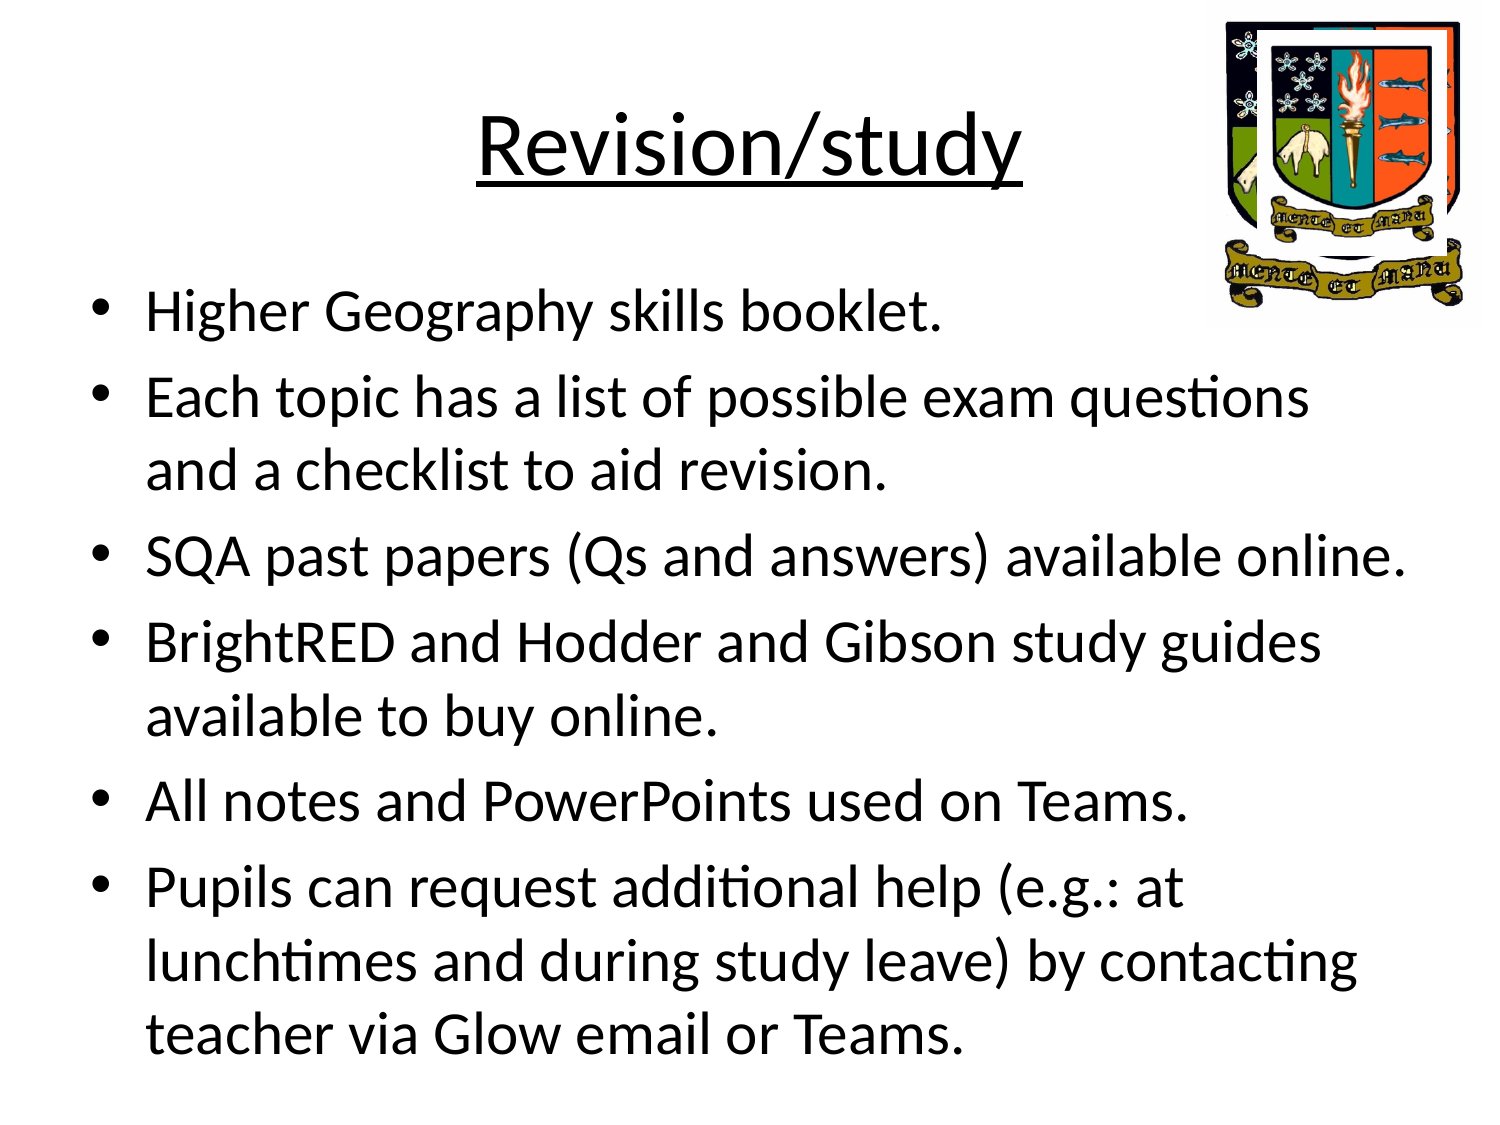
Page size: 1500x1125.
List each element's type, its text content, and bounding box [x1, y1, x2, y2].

picture [1205, 0, 1482, 327]
title Revision/study [75, 45, 1252, 233]
list Higher Geography skills booklet. Each topic has a list of possible exam questions and a checklist to aid revision. SQA past papers (Qs and answers) available online. BrightRED and Hodder and Gibson study guides available to buy online. All notes and PowerPoints used on Teams. Pupils can request additional help (e.g.: at lunchtimes and during study leave) by contacting teacher via Glow email or Teams. [75, 262, 1425, 1094]
